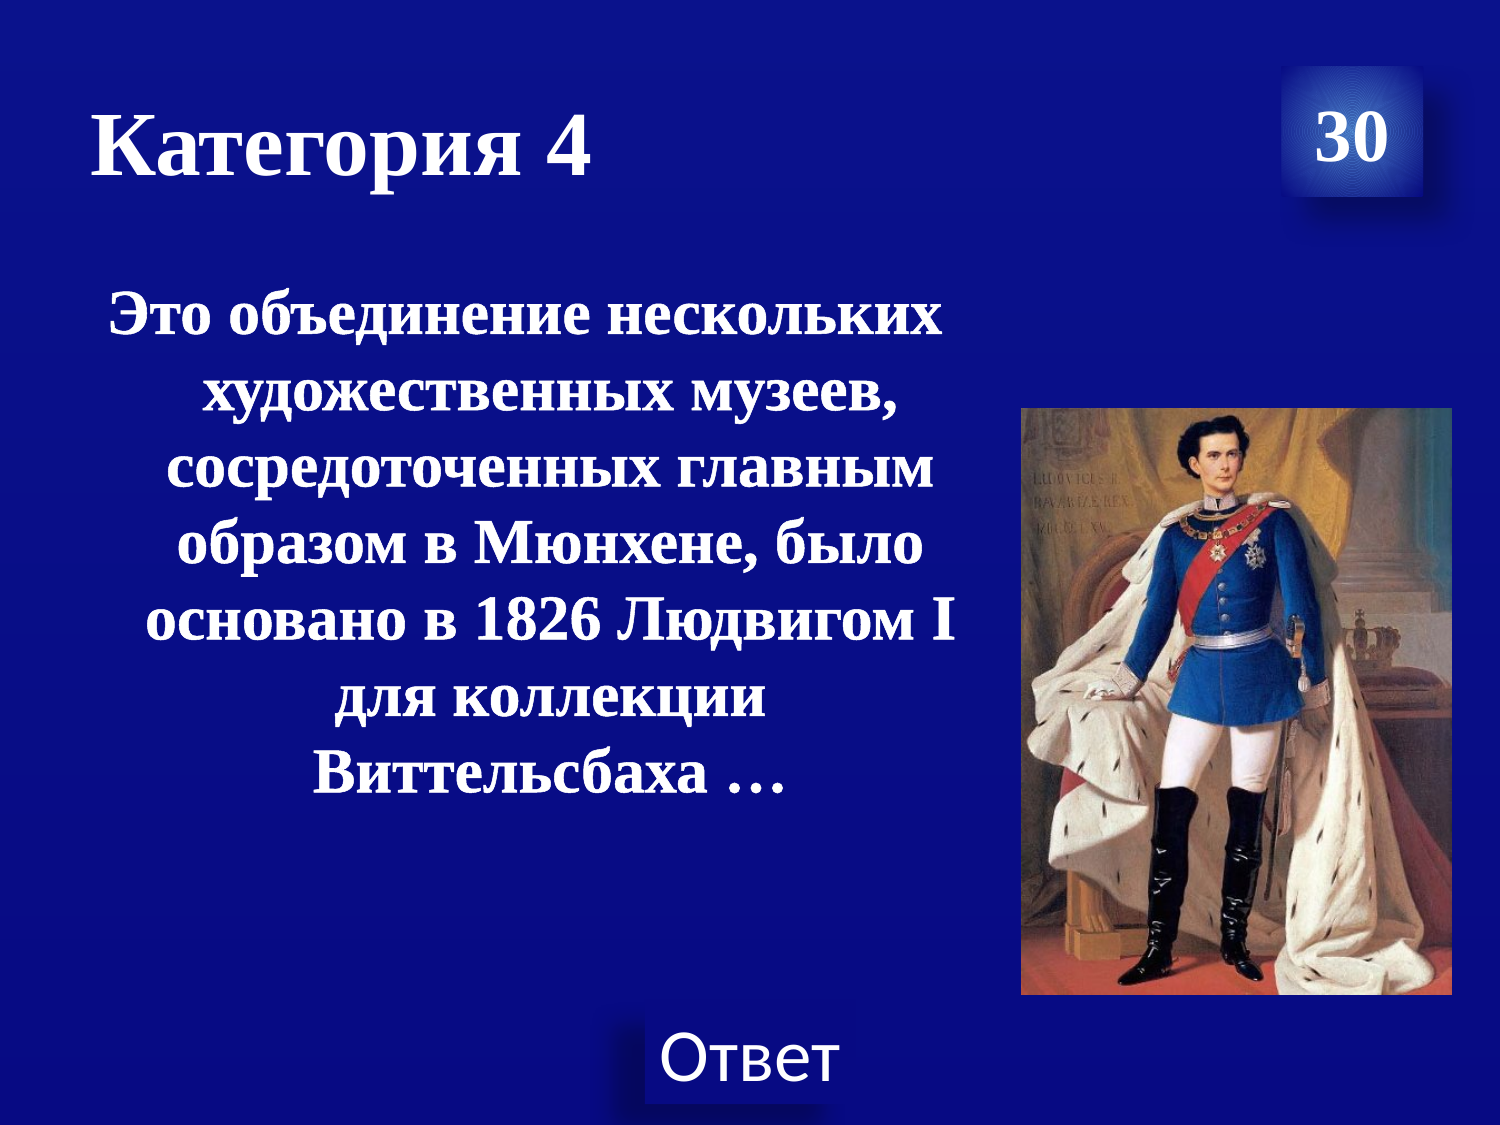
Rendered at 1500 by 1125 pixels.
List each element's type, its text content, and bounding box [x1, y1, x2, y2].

title Категория 4 [75, 45, 1258, 233]
picture [1021, 408, 1453, 996]
list Это объединение нескольких художественных музеев, сосредоточенных главным образом в Мюнхене, было основано в 1826 Людвигом I для коллекции Виттельсбаха … [75, 262, 975, 1000]
text_box 30 [1279, 64, 1425, 198]
